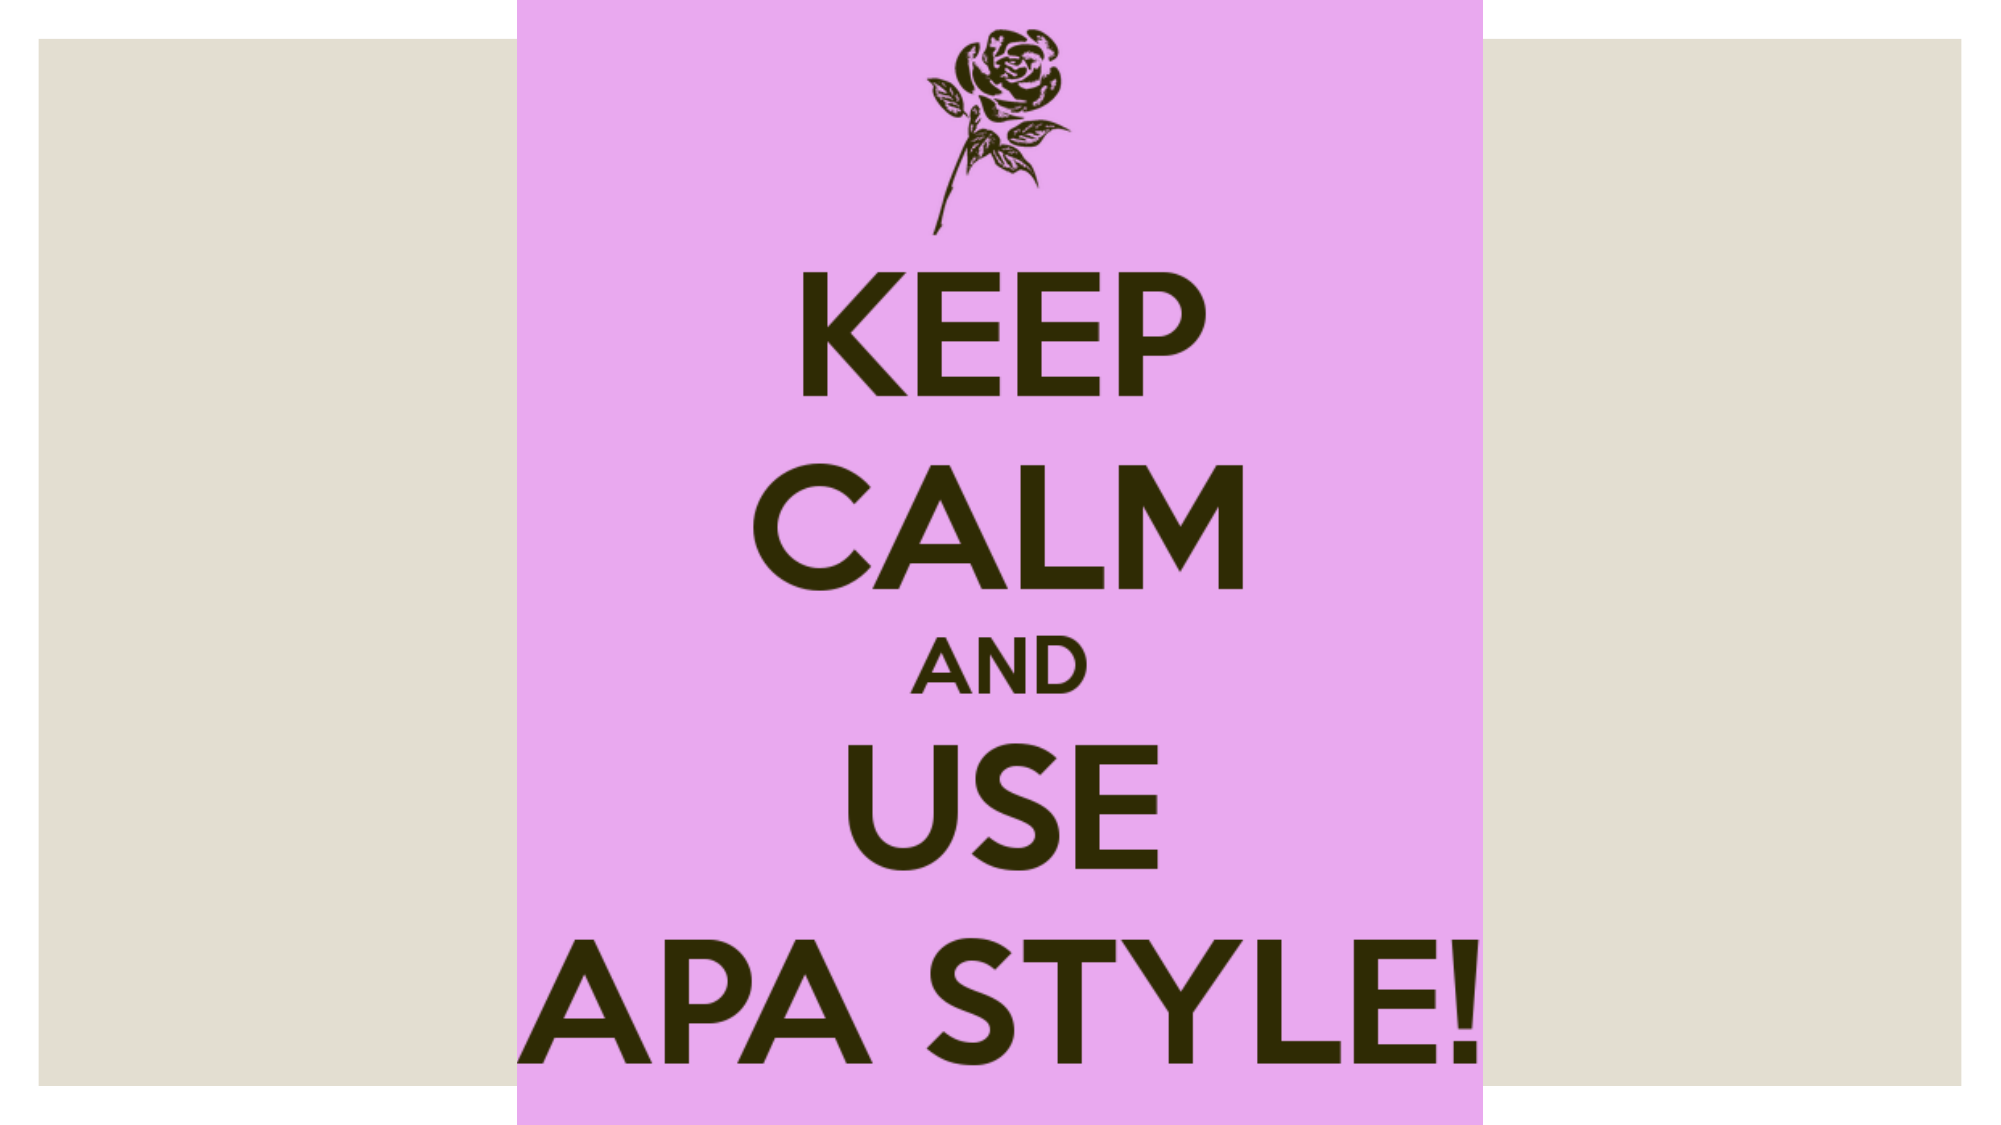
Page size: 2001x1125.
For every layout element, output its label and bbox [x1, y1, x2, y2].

picture [517, 0, 1483, 1125]
